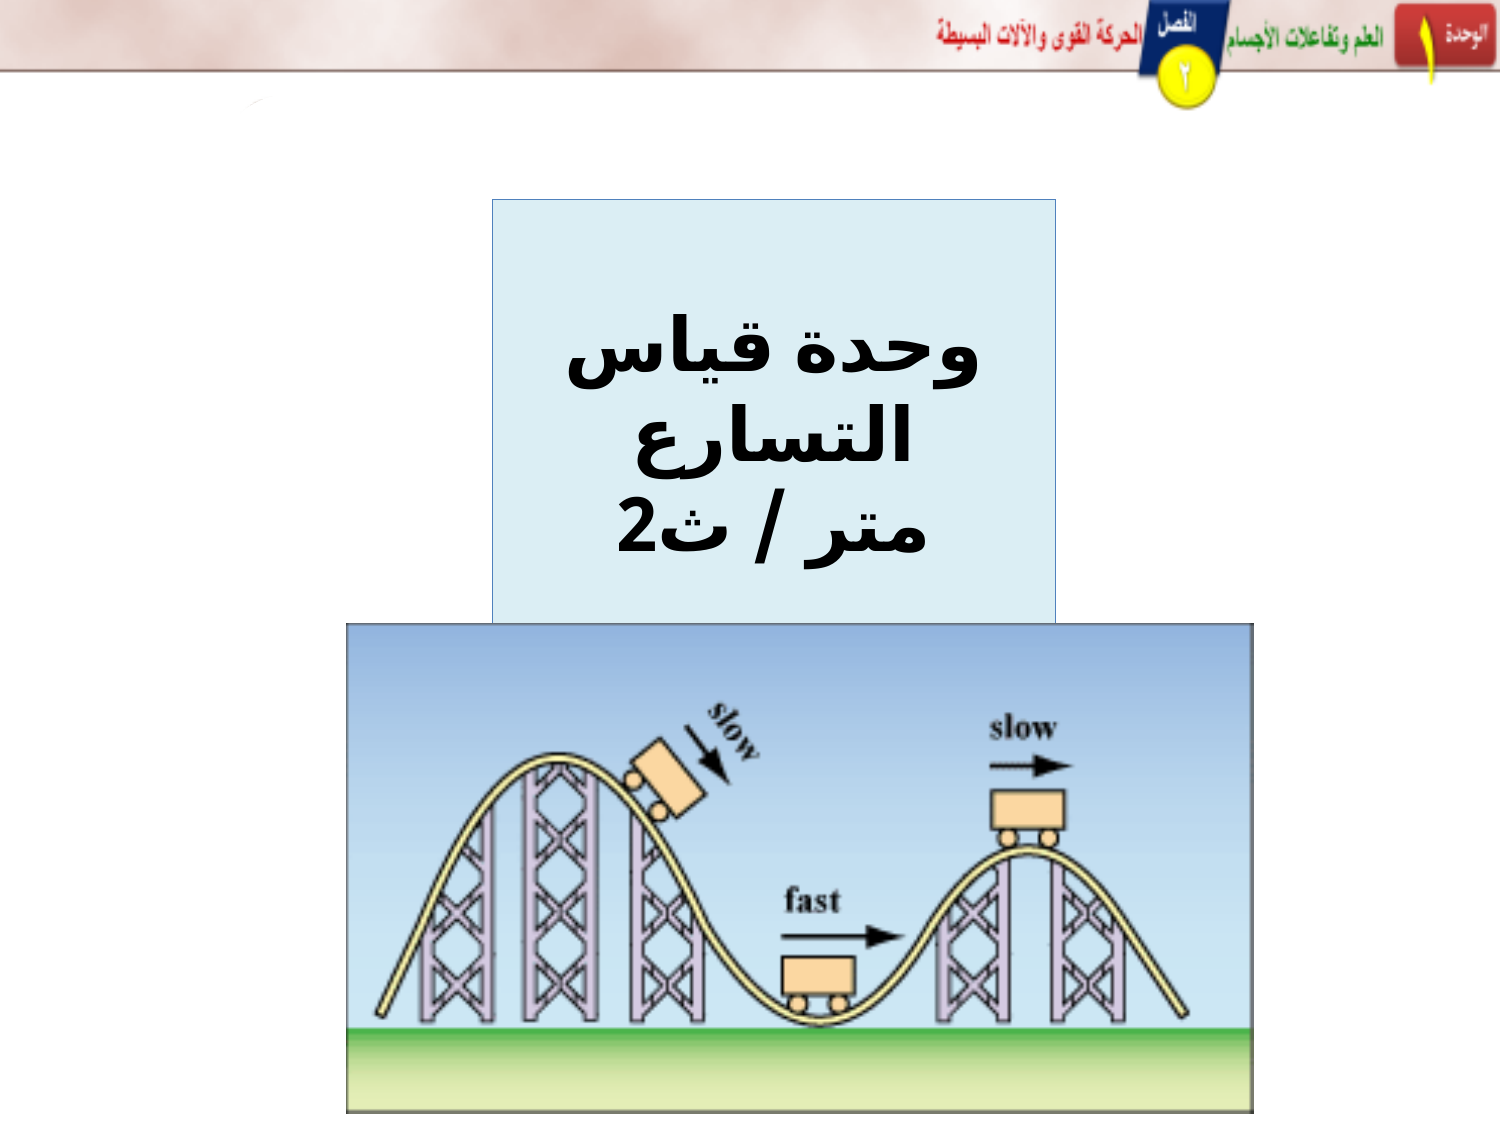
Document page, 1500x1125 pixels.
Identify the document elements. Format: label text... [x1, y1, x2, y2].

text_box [0, 0, 1500, 212]
picture [346, 623, 1255, 1114]
text_box وحدة قياس التسارع متر / ث2 [492, 220, 1056, 621]
